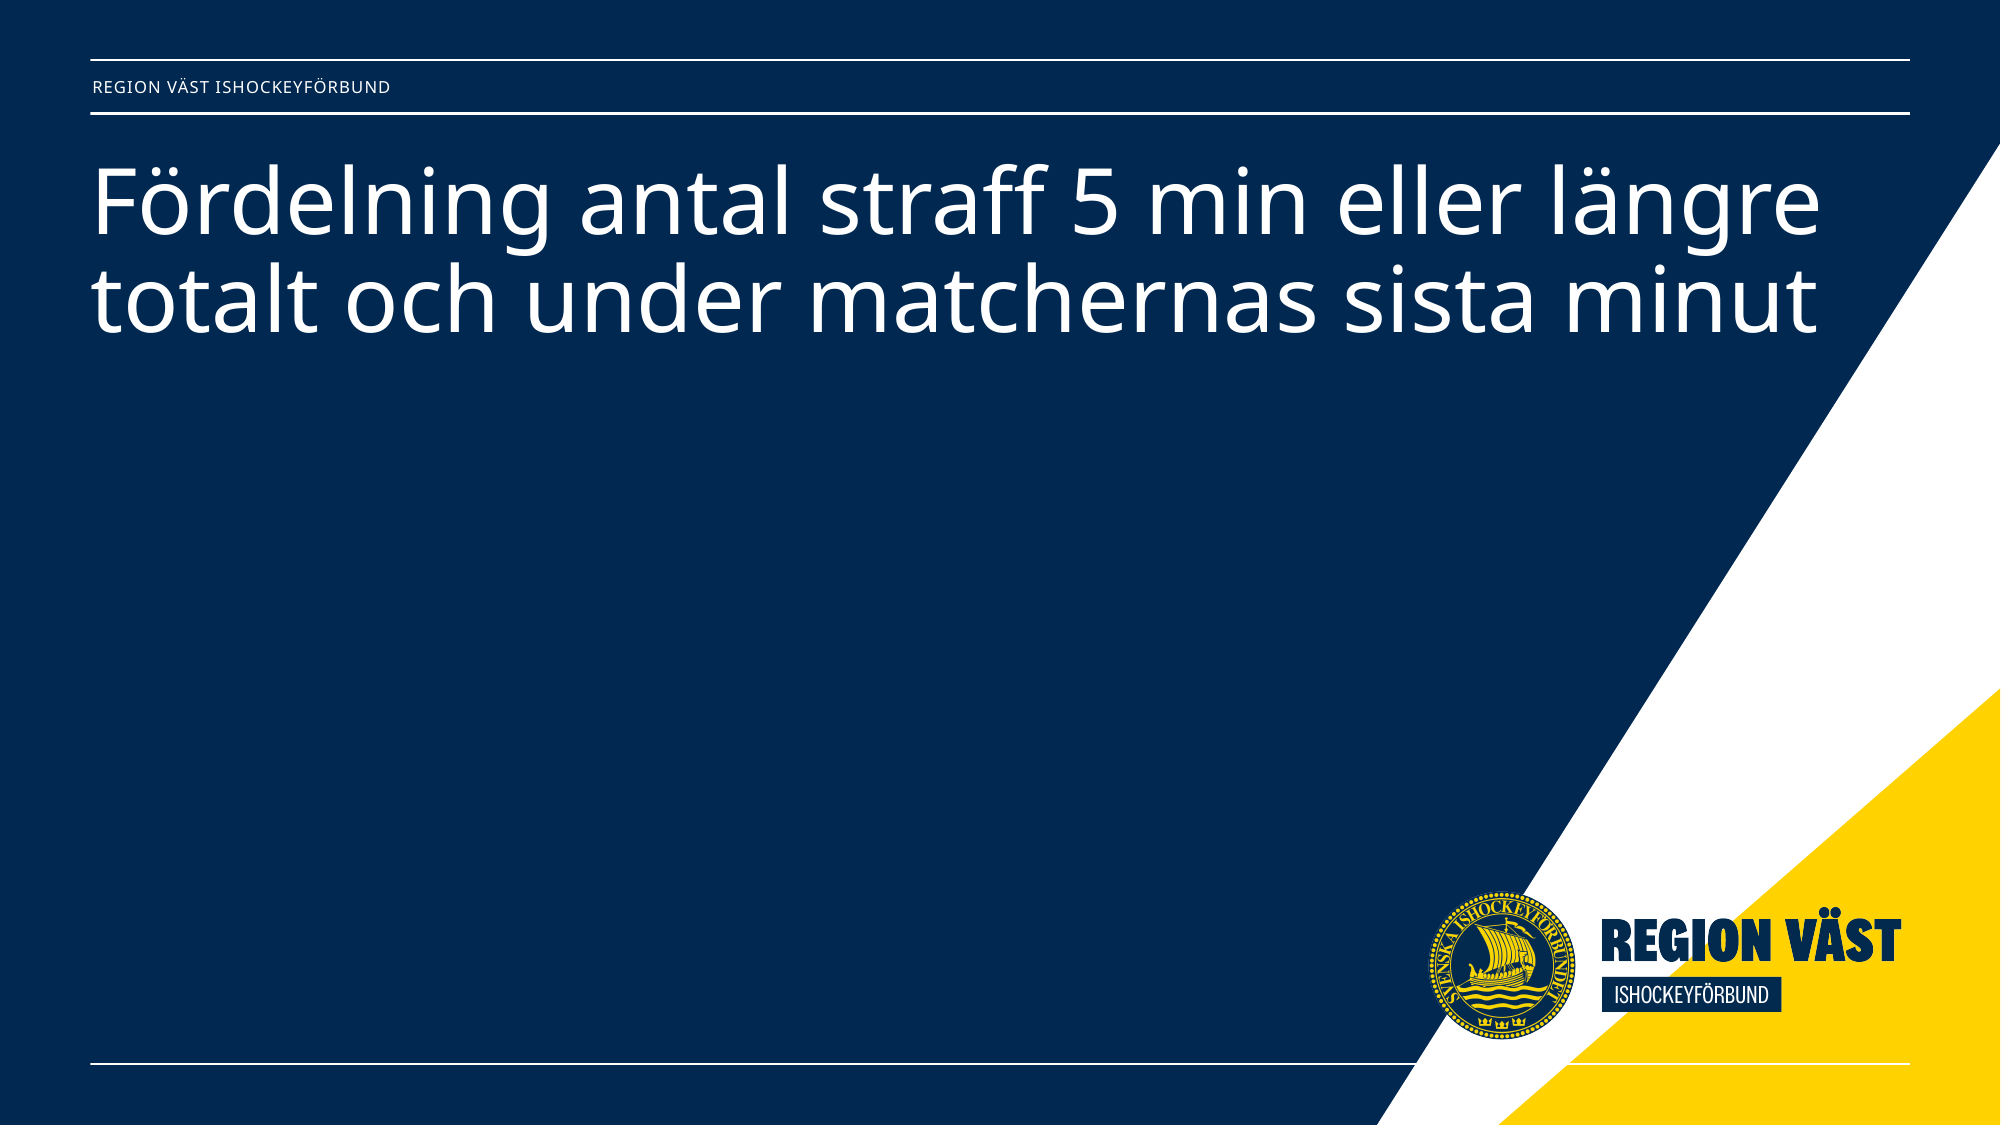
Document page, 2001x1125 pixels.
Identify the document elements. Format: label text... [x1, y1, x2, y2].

picture [1402, 865, 1928, 1066]
title Fördelning antal straff 5 min eller längre totalt och under matchernas sista minut [90, 154, 1910, 344]
